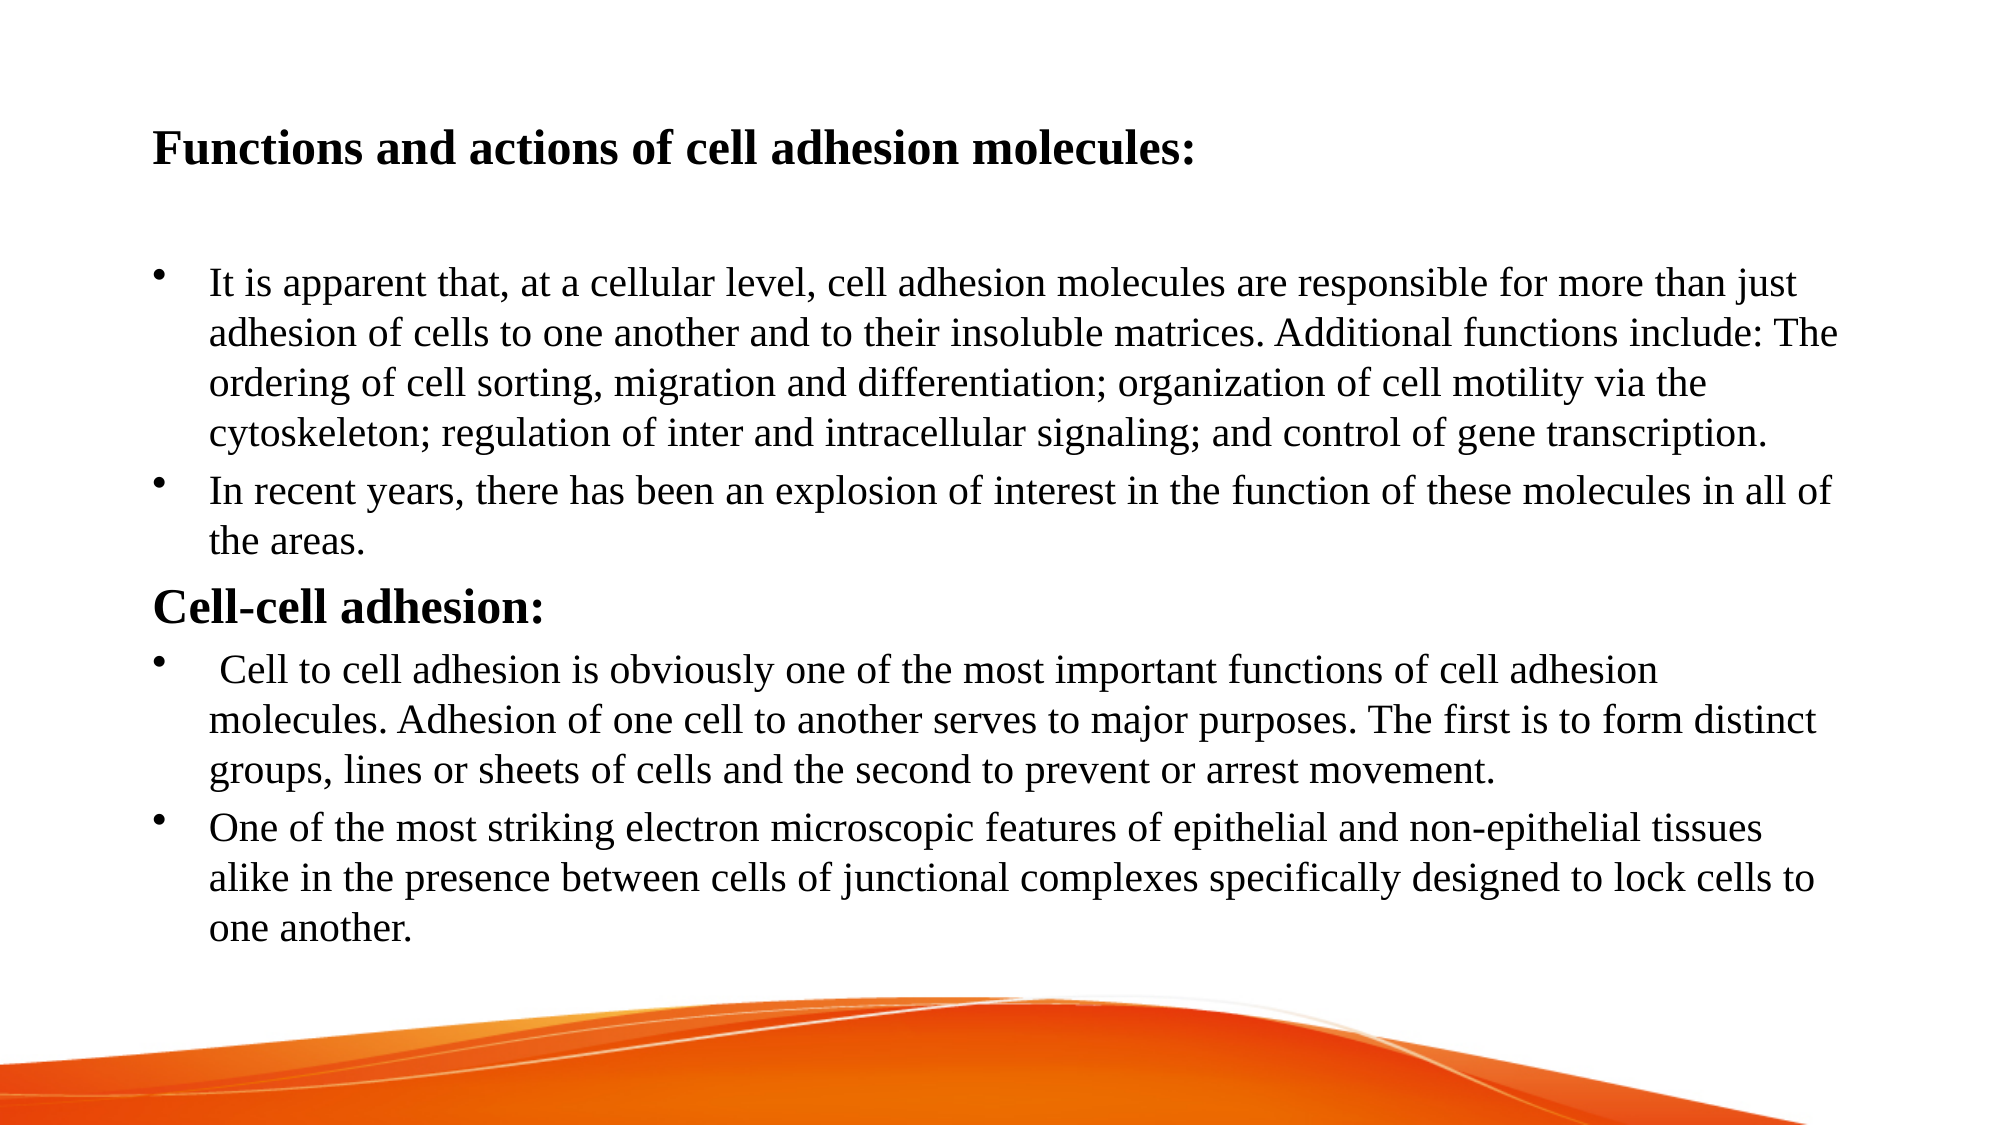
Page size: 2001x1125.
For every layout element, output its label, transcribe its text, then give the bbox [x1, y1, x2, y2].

list It is apparent that, at a cellular level, cell adhesion molecules are responsible for more than just adhesion of cells to one another and to their insoluble matrices. Additional functions include: The ordering of cell sorting, migration and differentiation; organization of cell motility via the cytoskeleton; regulation of inter and intracellular signaling; and control of gene transcription. In recent years, there has been an explosion of interest in the function of these molecules in all of the areas. Cell-cell adhesion: Cell to cell adhesion is obviously one of the most important functions of cell adhesion molecules. Adhesion of one cell to another serves to major purposes. The first is to form distinct groups, lines or sheets of cells and the second to prevent or arrest movement. One of the most striking electron microscopic features of epithelial and non-epithelial tissues alike in the presence between cells of junctional complexes specifically designed to lock cells to one another. [137, 246, 1863, 1014]
picture [0, 0, 2000, 1125]
title Functions and actions of cell adhesion molecules: [137, 59, 1863, 230]
